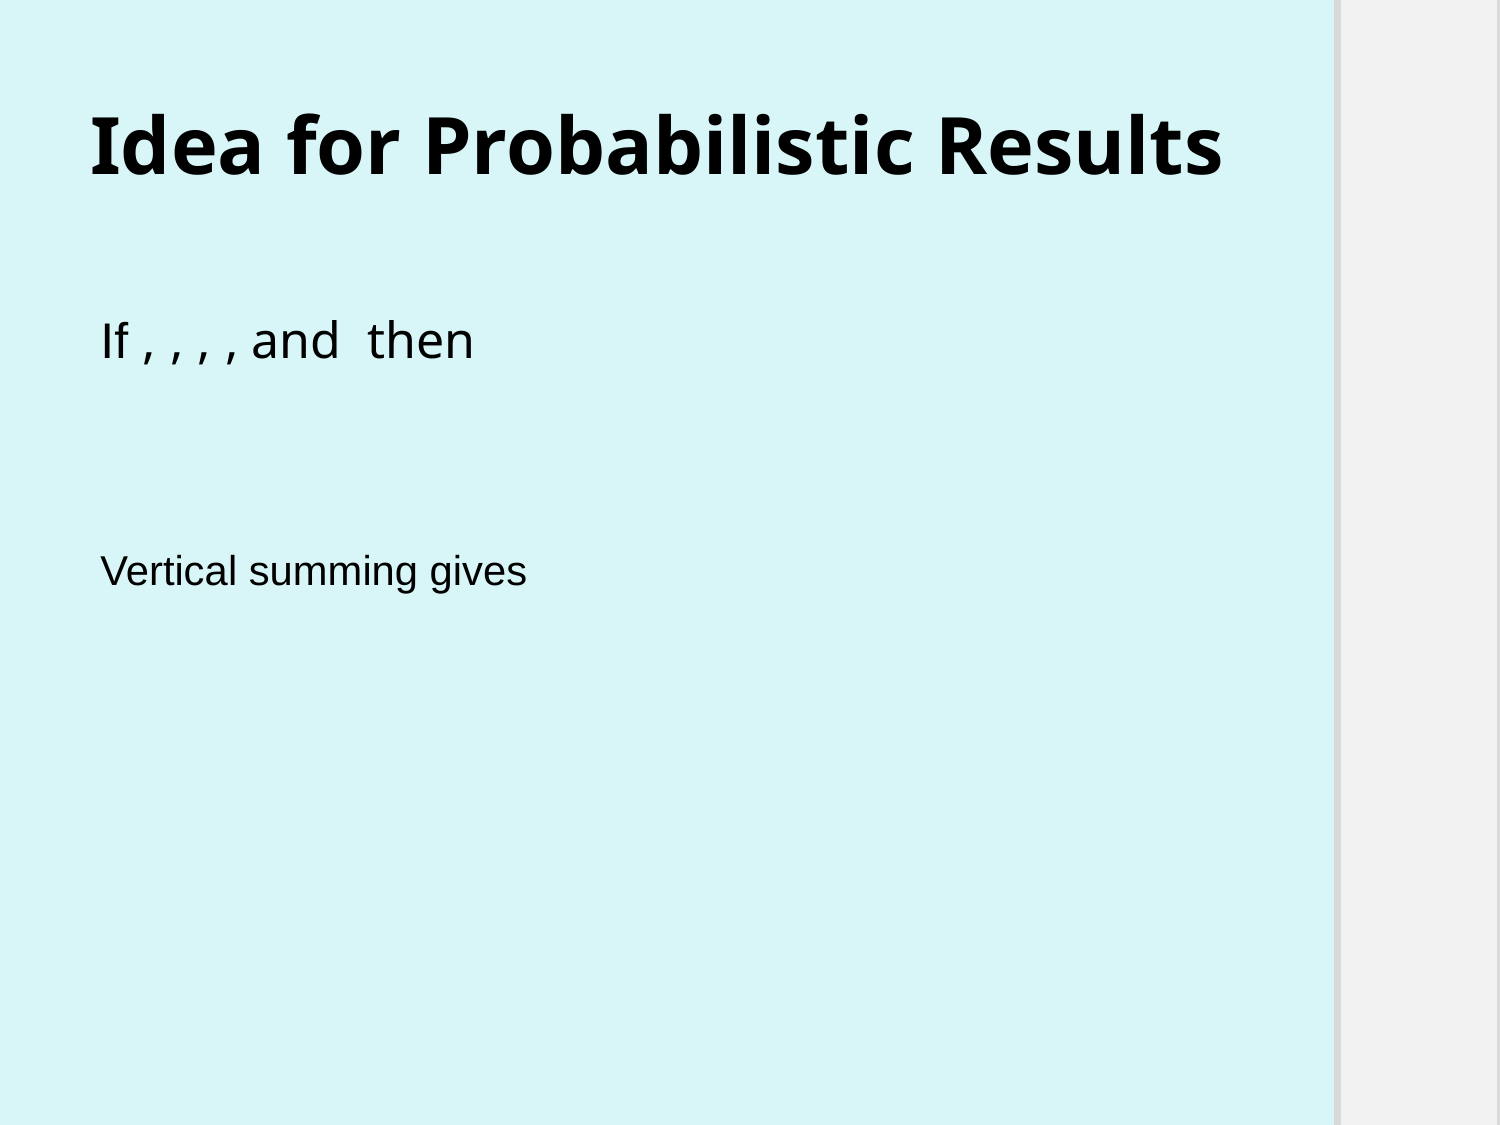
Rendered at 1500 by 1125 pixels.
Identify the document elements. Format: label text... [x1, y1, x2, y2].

title Idea for Probabilistic Results [75, 52, 1263, 240]
